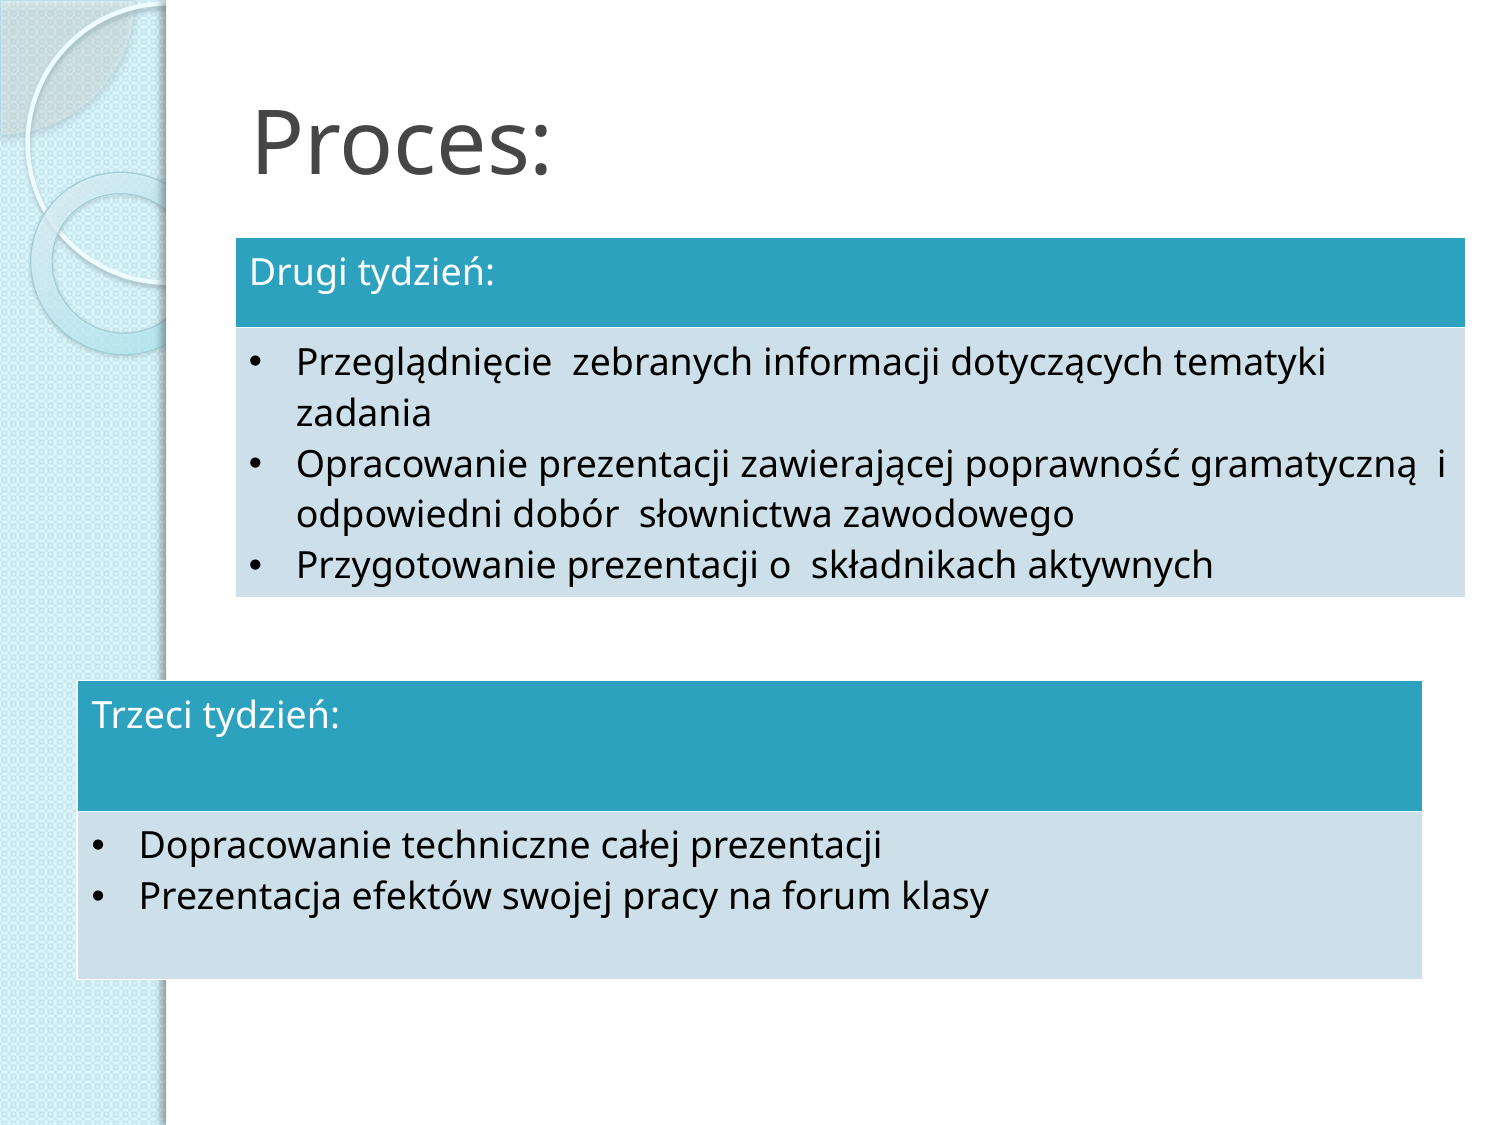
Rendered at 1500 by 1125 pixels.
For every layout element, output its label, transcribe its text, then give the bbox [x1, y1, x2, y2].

table_cell Dopracowanie techniczne całej prezentacji Prezentacja efektów swojej pracy na forum klasy [78, 812, 1422, 979]
table_cell Przeglądnięcie zebranych informacji dotyczących tematyki zadania Opracowanie prezentacji zawierającej poprawność gramatyczną i odpowiedni dobór słownictwa zawodowego Przygotowanie prezentacji o składnikach aktywnych [236, 328, 1465, 597]
title Proces: [235, 45, 1466, 233]
table_header Trzeci tydzień: [78, 681, 1422, 811]
table_header Drugi tydzień: [236, 238, 1465, 327]
